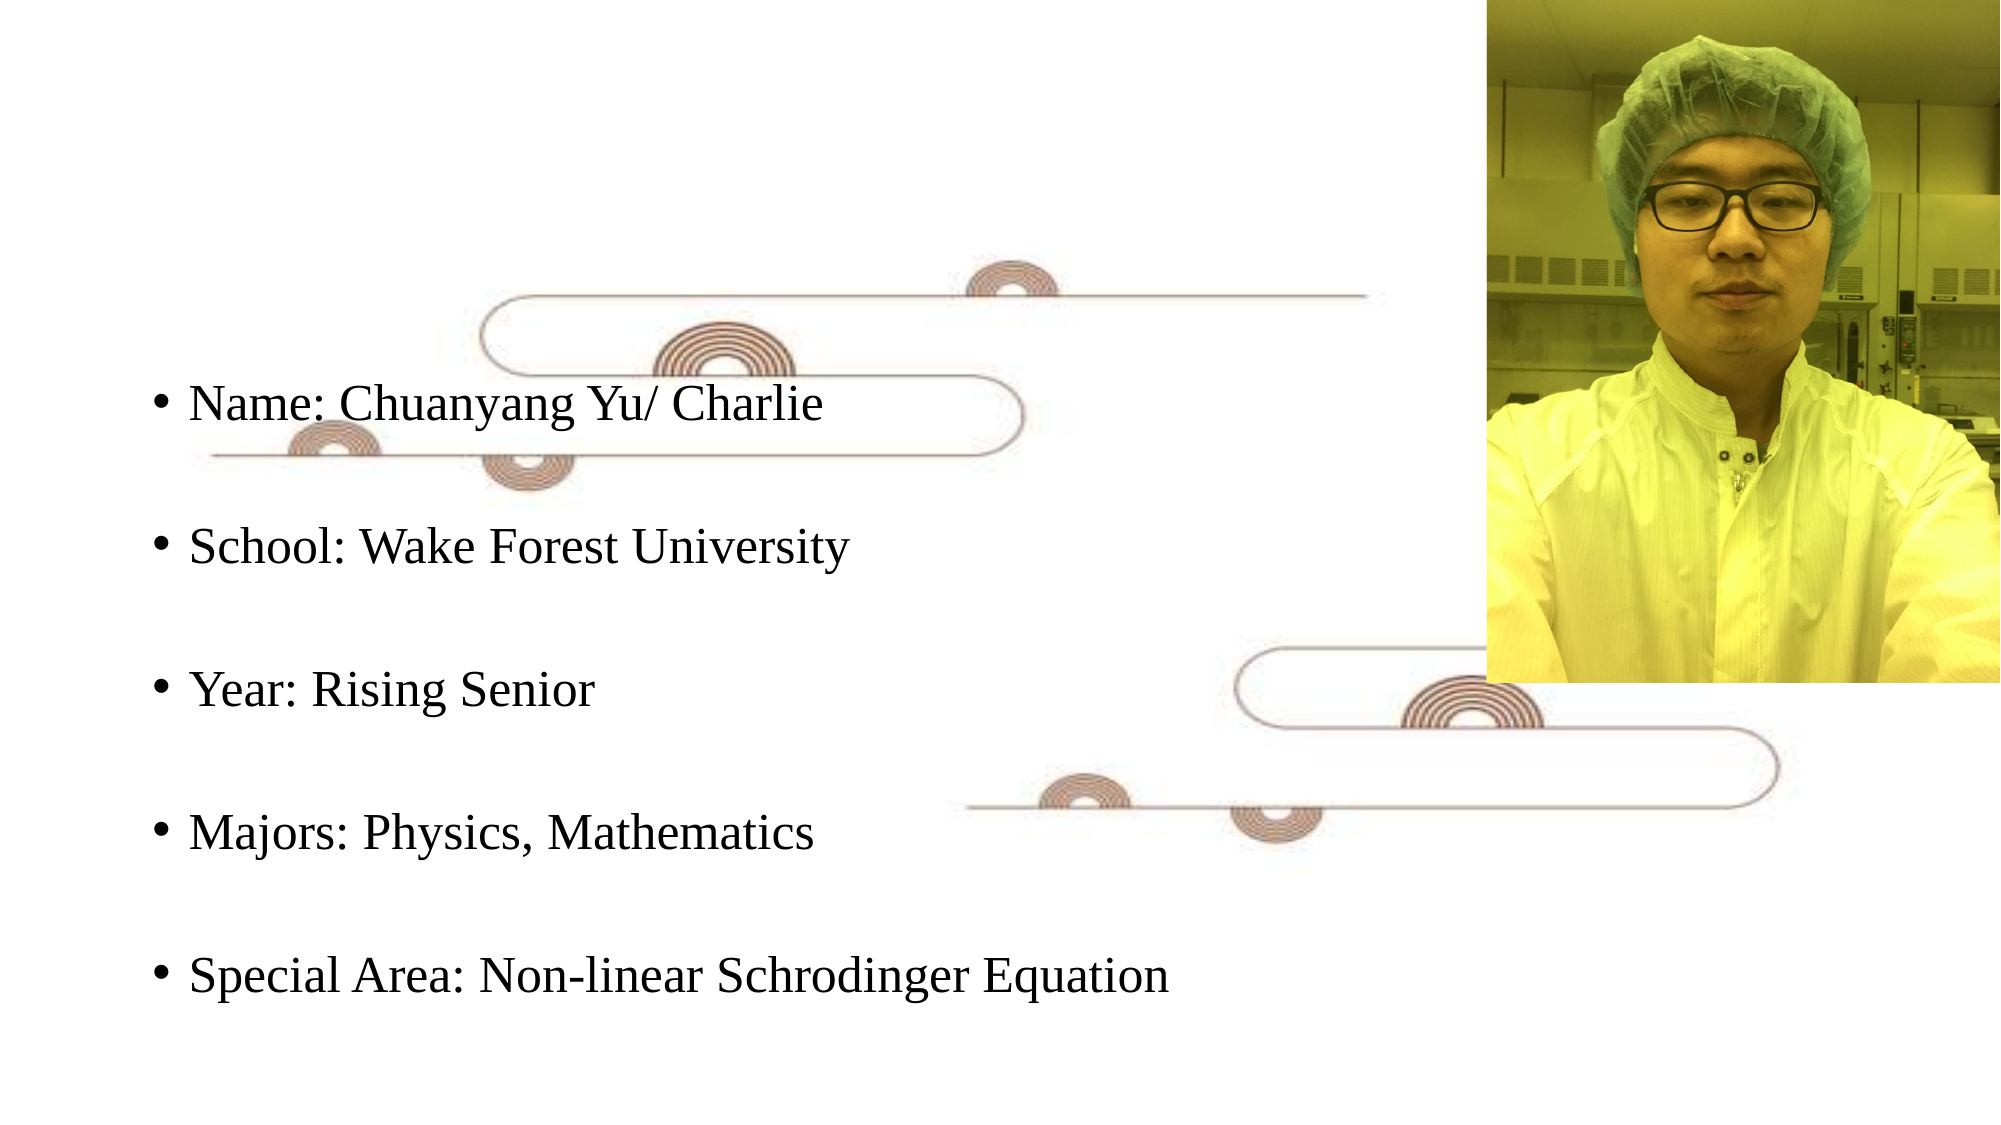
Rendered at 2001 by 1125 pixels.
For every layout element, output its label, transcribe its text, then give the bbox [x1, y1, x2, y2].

picture [0, 0, 2001, 1125]
list Name: Chuanyang Yu/ Charlie School: Wake Forest University Year: Rising Senior Majors: Physics, Mathematics Special Area: Non-linear Schrodinger Equation [137, 299, 1863, 1014]
